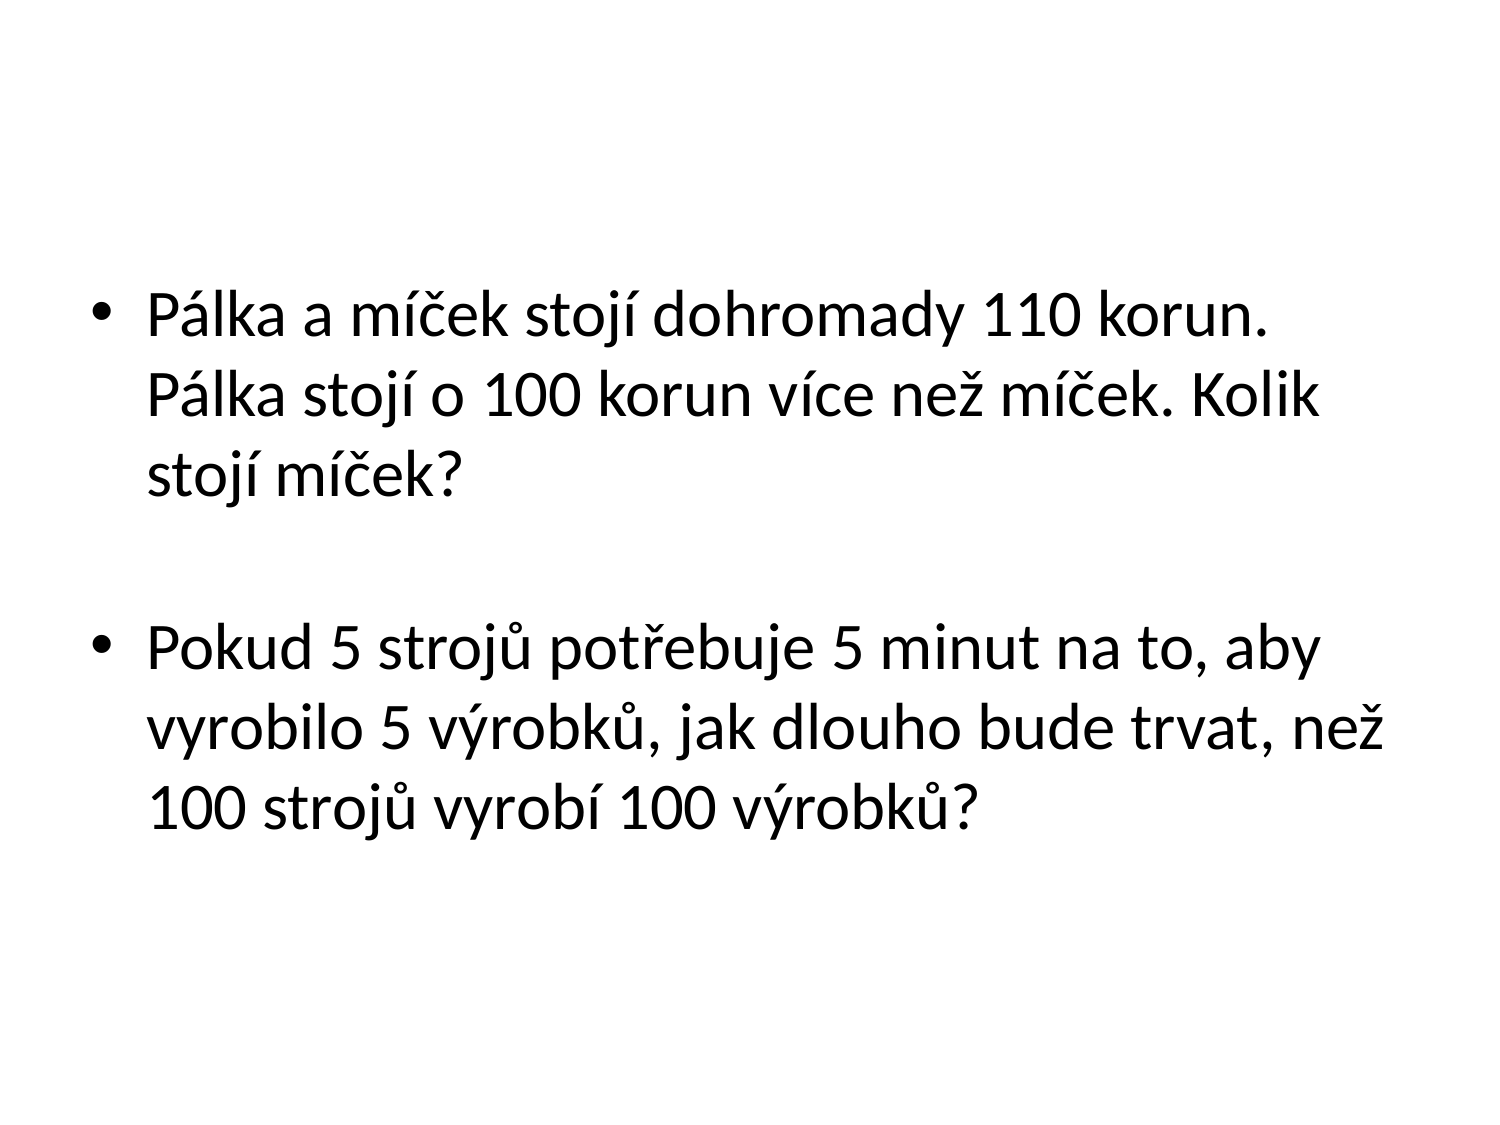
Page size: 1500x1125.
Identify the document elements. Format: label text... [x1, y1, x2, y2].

list Pálka a míček stojí dohromady 110 korun. Pálka stojí o 100 korun více než míček. Kolik stojí míček? Pokud 5 strojů potřebuje 5 minut na to, aby vyrobilo 5 výrobků, jak dlouho bude trvat, než 100 strojů vyrobí 100 výrobků? [74, 262, 1426, 1006]
